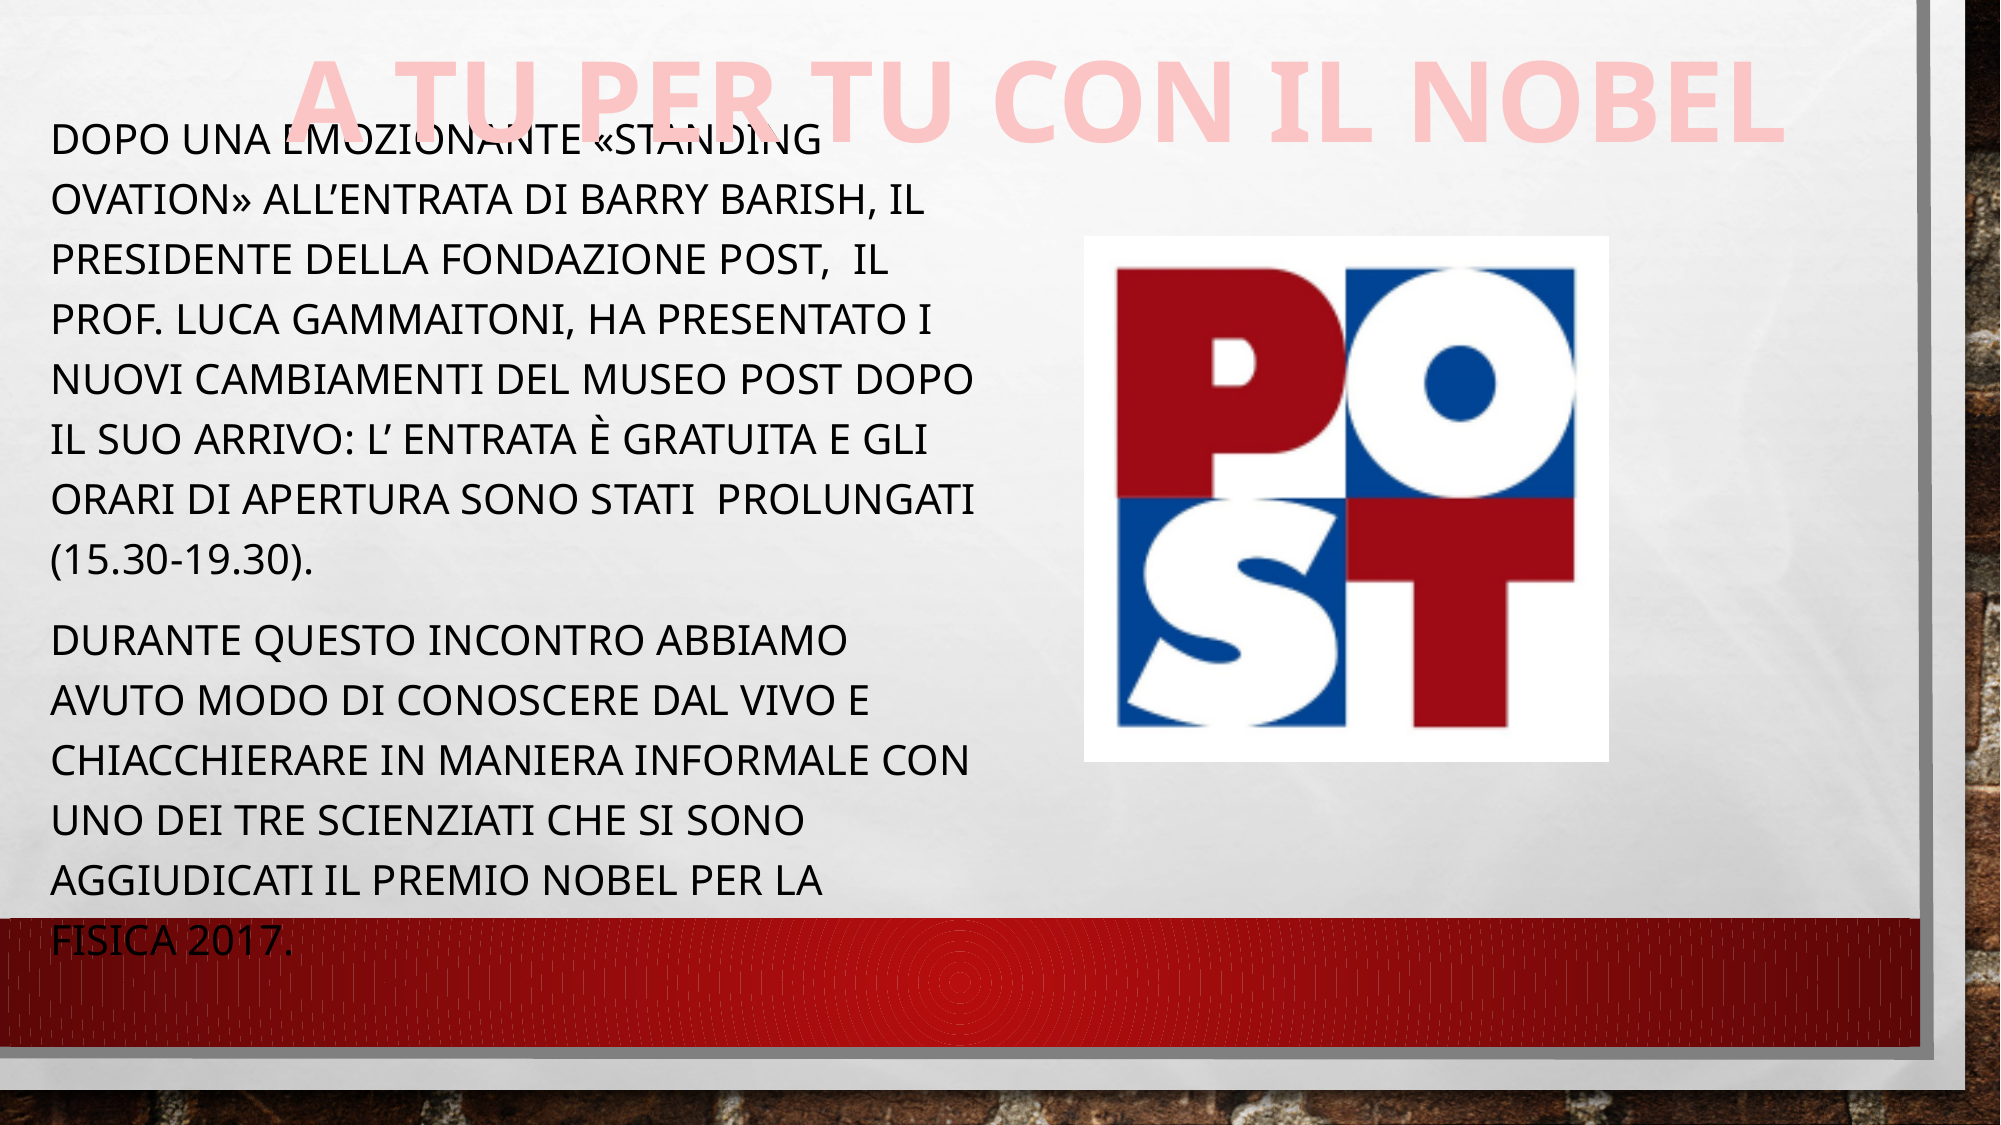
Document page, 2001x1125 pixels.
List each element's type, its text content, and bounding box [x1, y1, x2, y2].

list DOPO UNA EMOZIONANTE «STANDING OVATION» ALL’ENTRATA DI BARRY baRISH, IL PRESIDENTE DELLA FONDAZIONE POST, IL PROF. LUCA GAMMAITONI, HA PRESENTATO I NUOVI CAMBIAMENTI DEL MUSEO POST DOPO IL SUO ARRIVO: L’ ENTRATA è GRATUITA E GLI ORARI DI APERTURA SONO STATI PROLUNGATI (15.30-19.30). Durante QUESTO INCONTRO abbiamo avuto modo di conoscere dal vivo e chiacchierare in maniera informale con uno dei tre scienziati che si SONO aggiudicatI il premio nobel per la fisica 2017. [35, 119, 1006, 948]
picture [0, 0, 2000, 1125]
picture [1083, 236, 1610, 762]
text_box A TU PER TU CON IL NOBEL [271, 22, 1804, 173]
